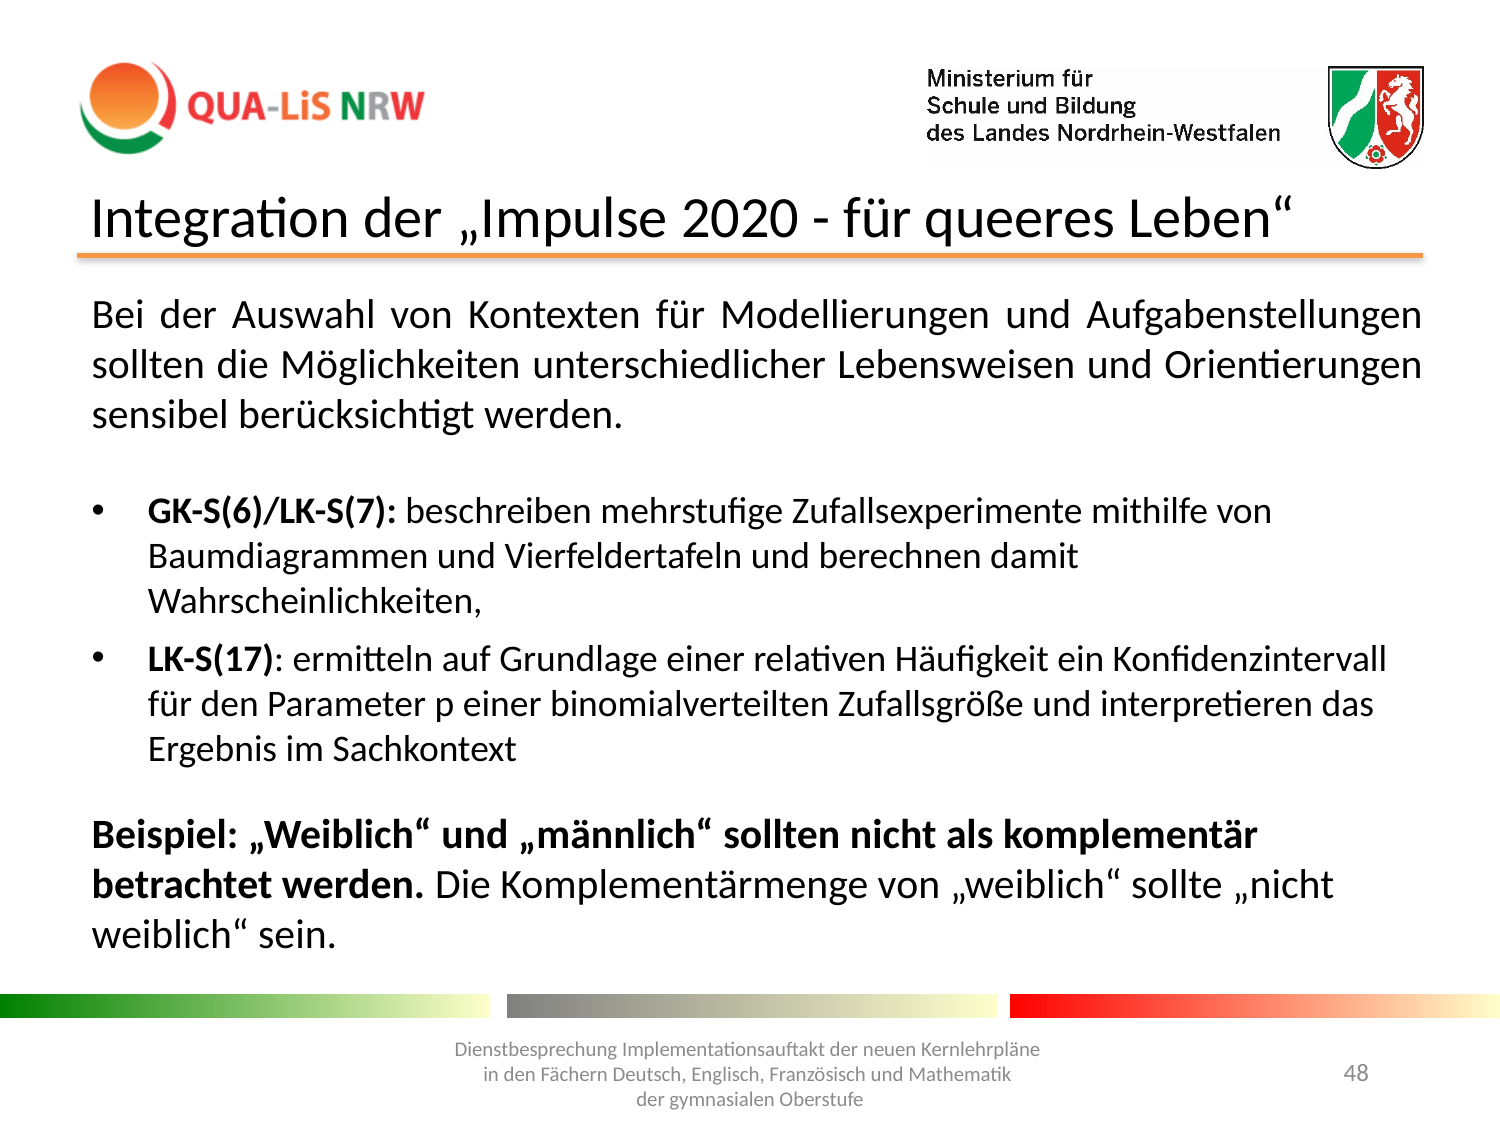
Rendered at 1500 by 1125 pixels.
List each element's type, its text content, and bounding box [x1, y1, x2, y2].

picture [927, 66, 1424, 169]
title Integration der „Impulse 2020 - für queeres Leben“ [75, 184, 1425, 244]
text_box 48 [1328, 1049, 1425, 1110]
footer Dienstbesprechung Implementationsauftakt der neuen Kernlehrpläne in den Fächern Deutsch, Englisch, Französisch und Mathematik der gymnasialen Oberstufe [383, 1031, 1117, 1116]
list Bei der Auswahl von Kontexten für Modellierungen und Aufgabenstellungen sollten die Möglichkeiten unterschiedlicher Lebensweisen und Orientierungen sensibel berücksichtigt werden. GK-S(6)/LK-S(7): beschreiben mehrstufige Zufallsexperimente mithilfe von Baumdiagrammen und Vierfeldertafeln und berechnen damit Wahrscheinlichkeiten, LK-S(17): ermitteln auf Grundlage einer relativen Häufigkeit ein Konfidenzintervall für den Parameter p einer binomialverteilten Zufallsgröße und interpretieren das Ergebnis im Sachkontext Beispiel: „Weiblich“ und „männlich“ sollten nicht als komplementär betrachtet werden. Die Komplementärmenge von „weiblich“ sollte „nicht weiblich“ sein. [76, 278, 1439, 941]
picture [77, 55, 431, 158]
